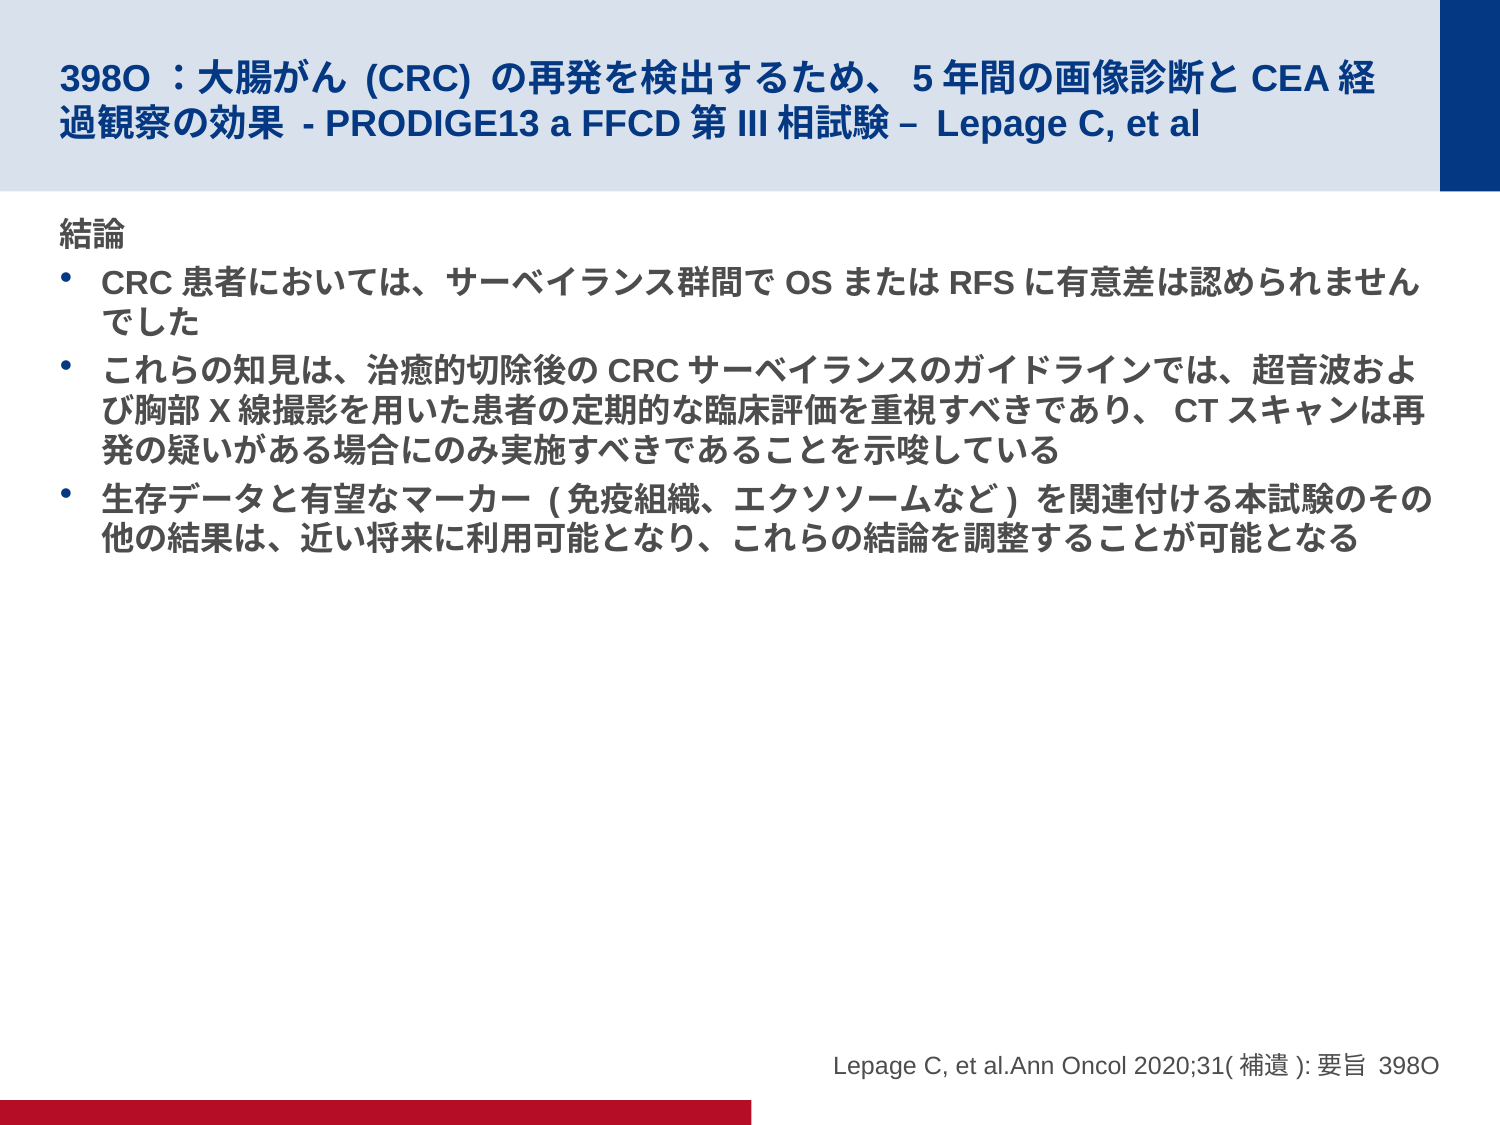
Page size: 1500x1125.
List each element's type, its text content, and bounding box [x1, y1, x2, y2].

list Lepage C, et al.Ann Oncol 2020;31(補遺):要旨 398O [762, 999, 1441, 1080]
title 398O：大腸がん (CRC) の再発を検出するため、5年間の画像診断とCEA経過観察の効果 - PRODIGE13 a FFCD第III相試験 – Lepage C, et al [59, 29, 1412, 162]
list 結論 CRC患者においては、サーベイランス群間でOSまたはRFSに有意差は認められませんでした これらの知見は、治癒的切除後のCRCサーベイランスのガイドラインでは、超音波および胸部X線撮影を用いた患者の定期的な臨床評価を重視すべきであり、CTスキャンは再発の疑いがある場合にのみ実施すべきであることを示唆している 生存データと有望なマーカー (免疫組織、エクソソームなど) を関連付ける本試験のその他の結果は、近い将来に利用可能となり、これらの結論を調整することが可能となる [59, 205, 1441, 985]
